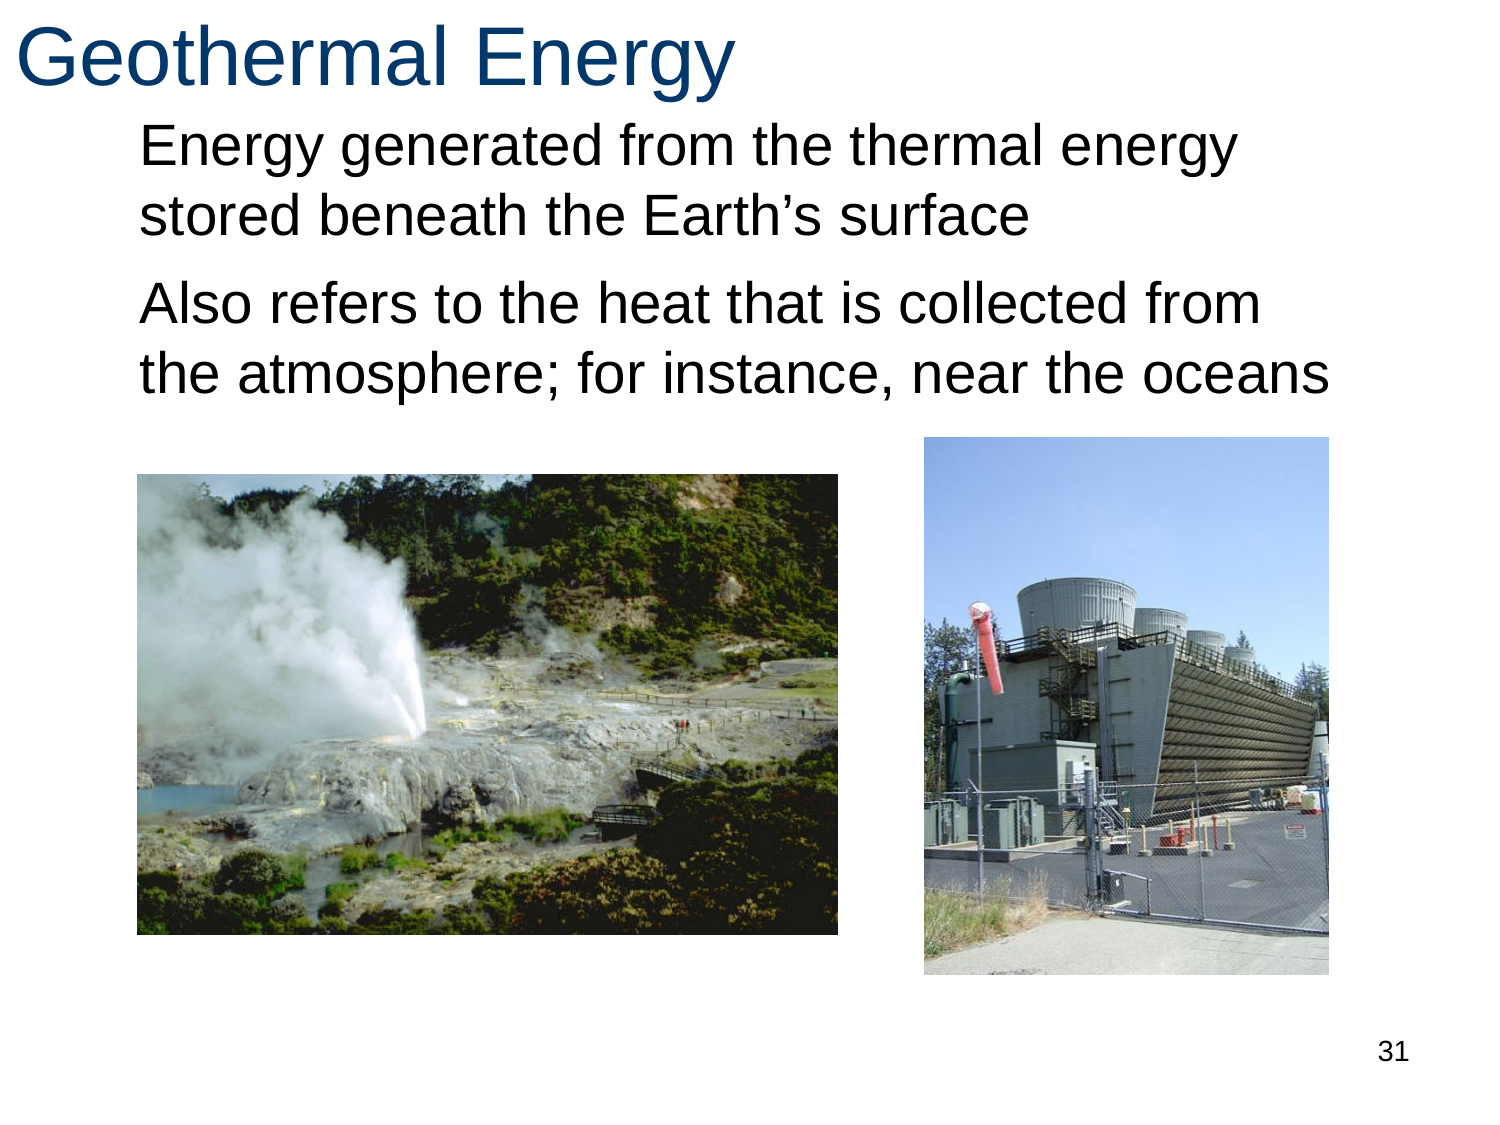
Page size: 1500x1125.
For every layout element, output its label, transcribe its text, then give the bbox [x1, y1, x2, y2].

picture [137, 474, 838, 935]
slide_number 31 [1074, 1024, 1426, 1103]
picture [924, 437, 1329, 976]
text_box Energy generated from the thermal energy stored beneath the Earth’s surface Also refers to the heat that is collected from the atmosphere; for instance, near the oceans [125, 99, 1375, 413]
title Geothermal Energy [0, 0, 1350, 105]
